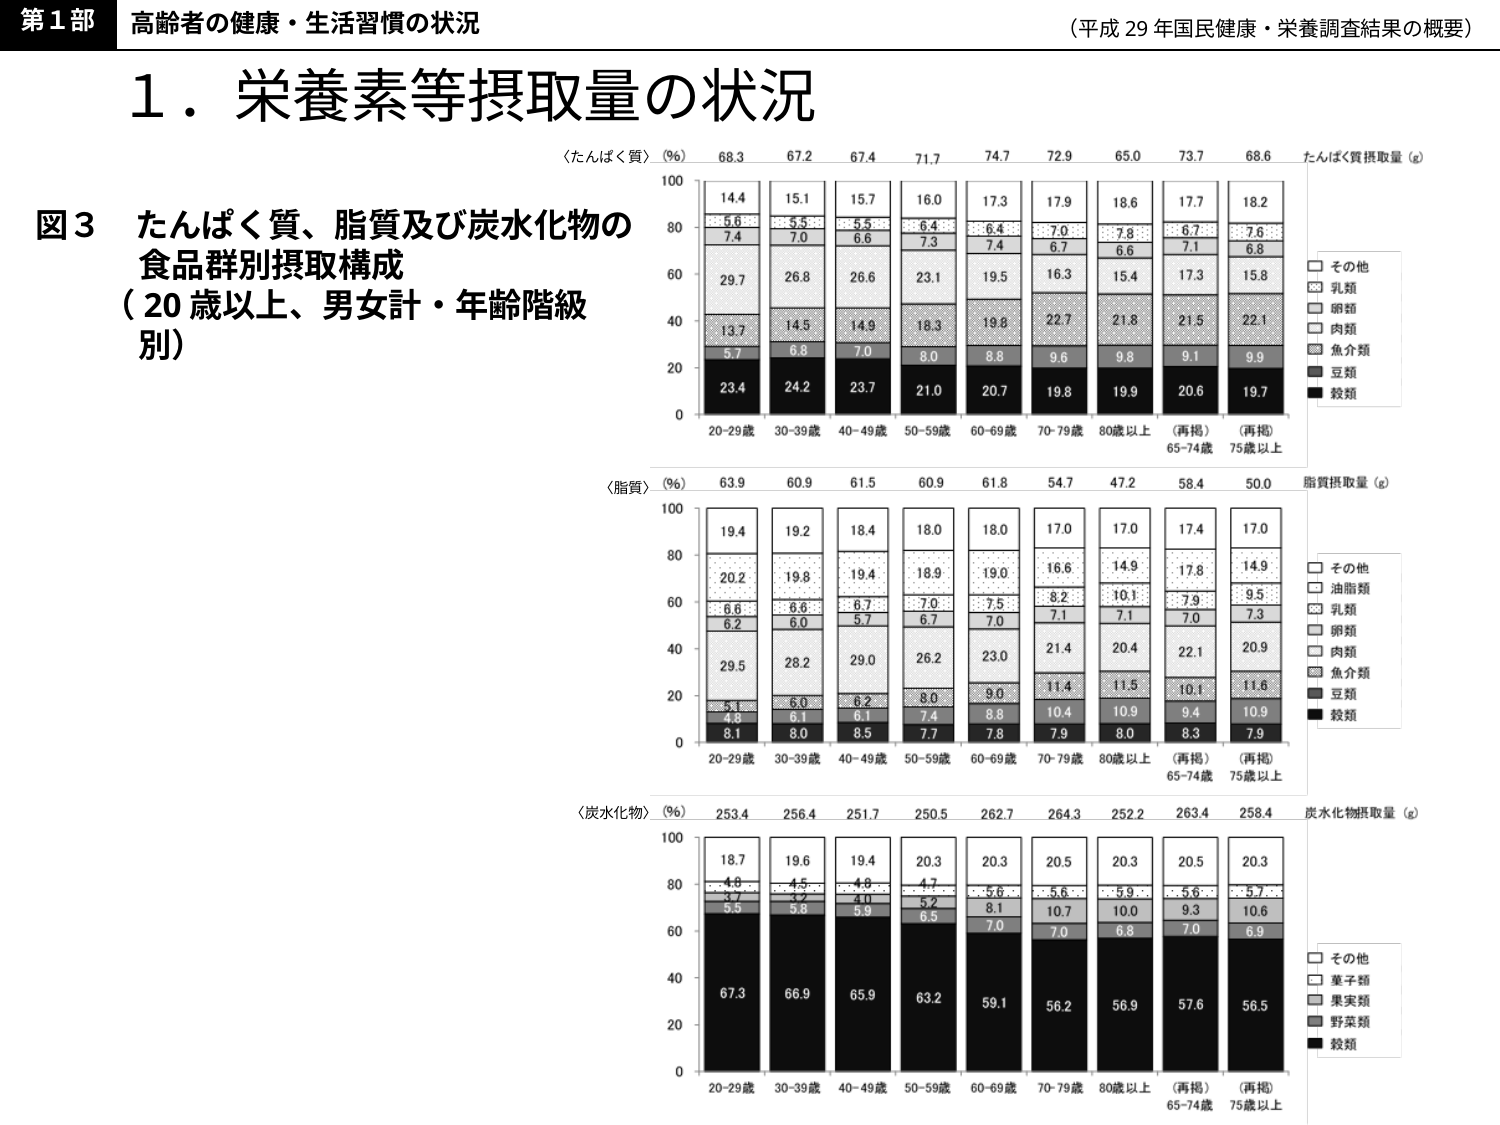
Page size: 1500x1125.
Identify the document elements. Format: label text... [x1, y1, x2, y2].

list 第１部 [0, 0, 115, 47]
text_box 〈炭水化物〉 [532, 797, 650, 830]
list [650, 140, 1449, 1125]
text_box 図３ たんぱく質、脂質及び炭水化物の食品群別摂取構成 （20歳以上、男女計・年齢階級別） [20, 249, 650, 319]
list 高齢者の健康・生活習慣の状況 [115, 0, 986, 50]
text_box 〈脂質〉 [532, 471, 650, 504]
title １．栄養素等摂取量の状況 [103, 59, 1397, 174]
text_box 〈たんぱく質〉 [532, 140, 650, 173]
